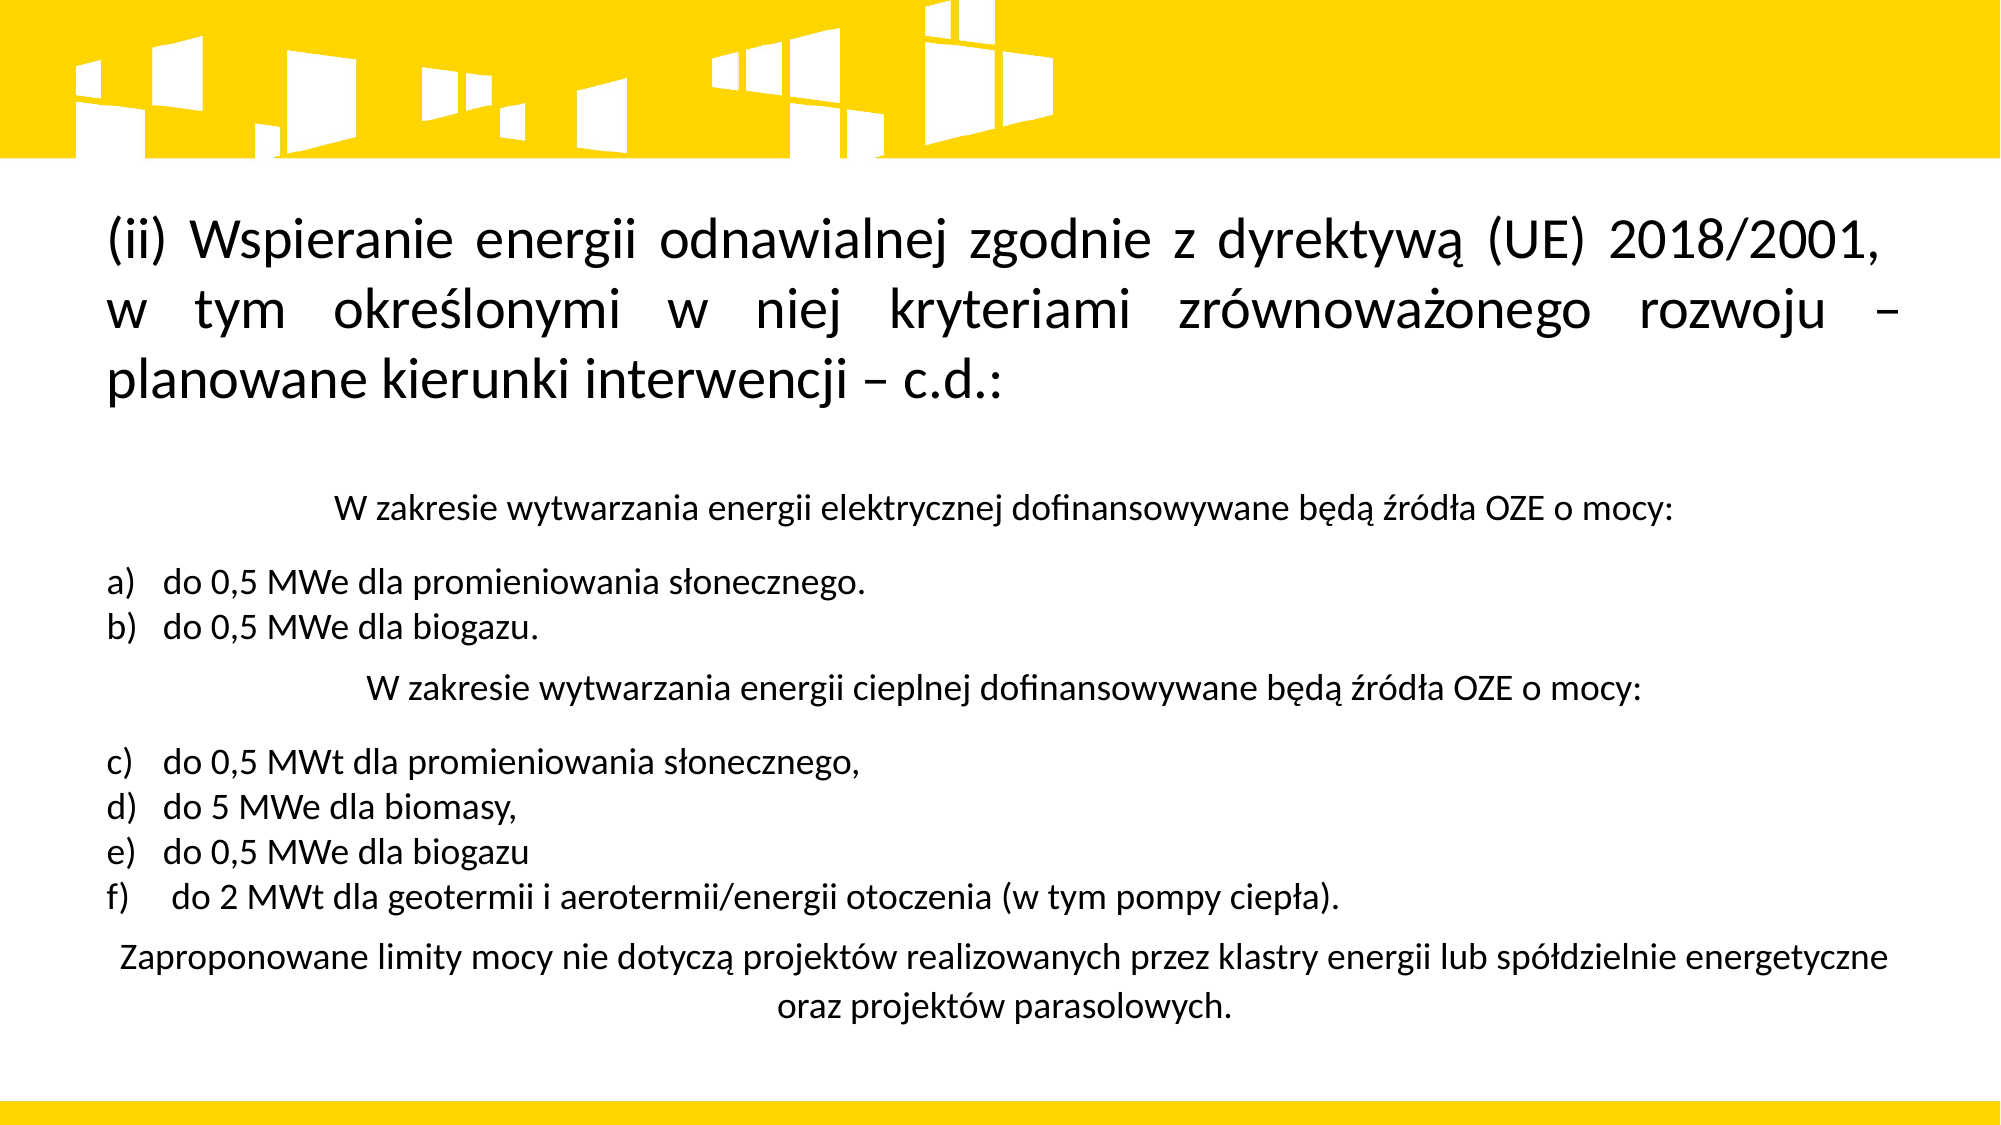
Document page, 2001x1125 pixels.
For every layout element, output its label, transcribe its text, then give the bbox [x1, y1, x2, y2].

picture [0, 0, 2001, 1125]
text_box [261, 71, 1733, 100]
text_box (ii) Wspieranie energii odnawialnej zgodnie z dyrektywą (UE) 2018/2001, w tym określonymi w niej kryteriami zrównoważonego rozwoju – planowane kierunki interwencji – c.d.: W zakresie wytwarzania energii elektrycznej dofinansowywane będą źródła OZE o mocy: do 0,5 MWe dla promieniowania słonecznego. do 0,5 MWe dla biogazu. W zakresie wytwarzania energii cieplnej dofinansowywane będą źródła OZE o mocy: do 0,5 MWt dla promieniowania słonecznego, do 5 MWe dla biomasy, do 0,5 MWe dla biogazu do 2 MWt dla geotermii i aerotermii/energii otoczenia (w tym pompy ciepła). Zaproponowane limity mocy nie dotyczą projektów realizowanych przez klastry energii lub spółdzielnie energetyczne oraz projektów parasolowych. [91, 100, 1919, 1125]
